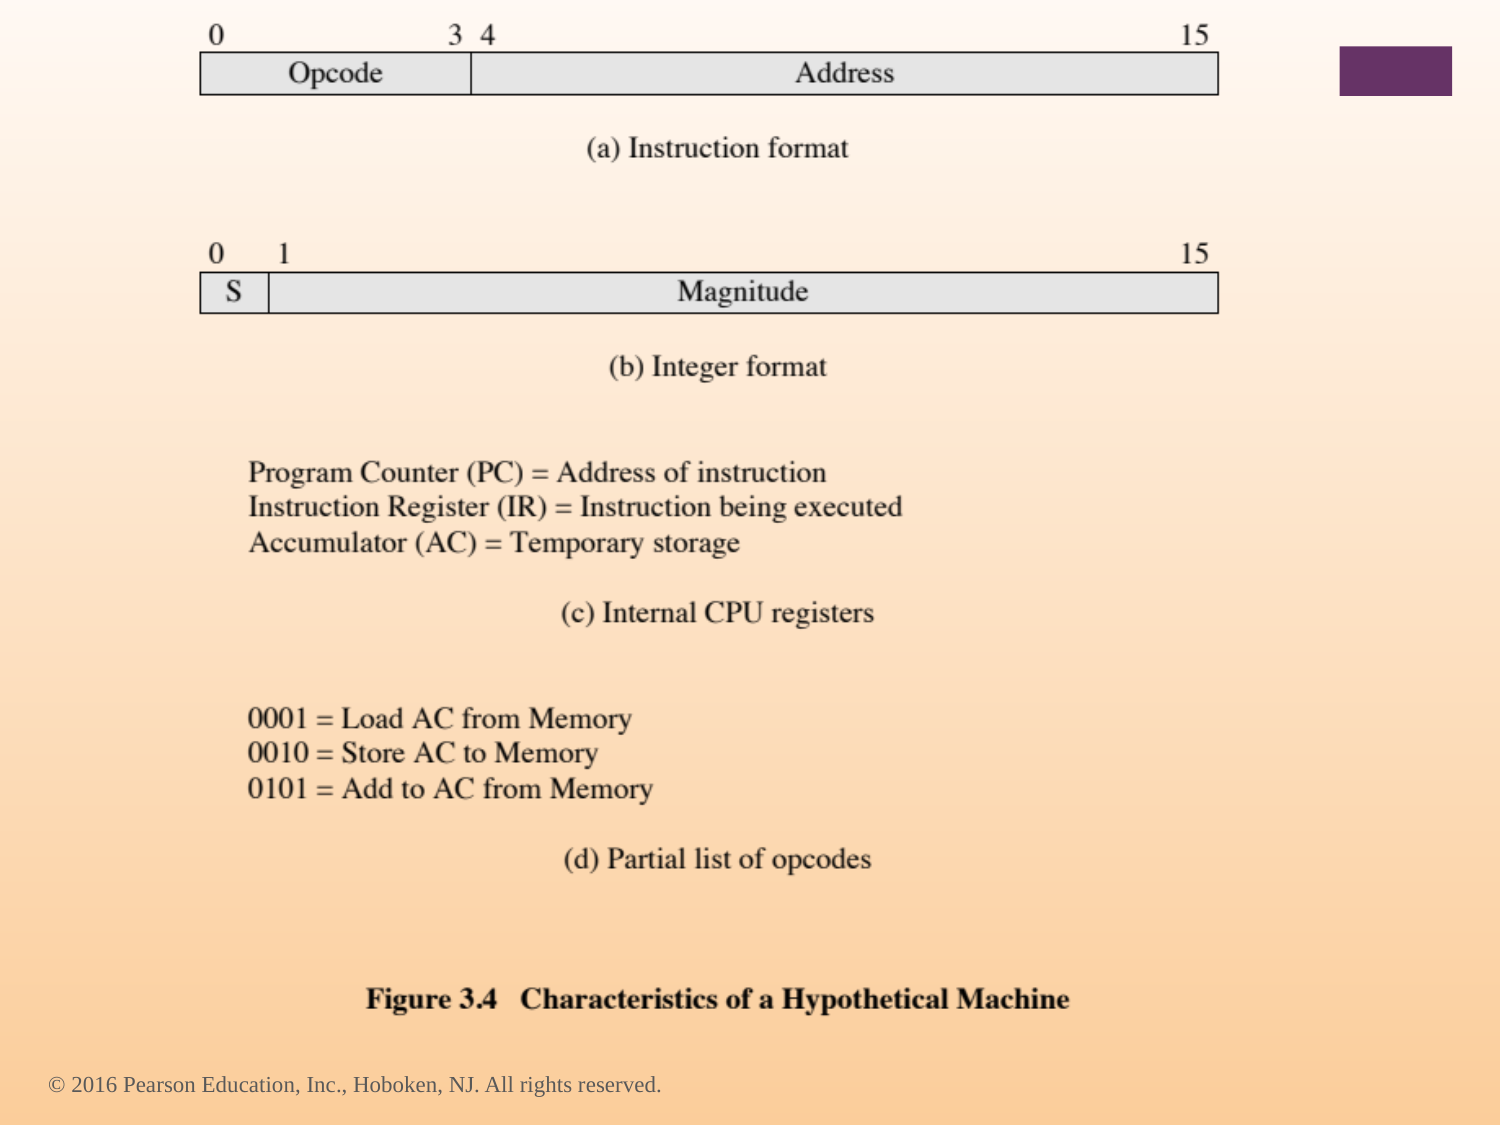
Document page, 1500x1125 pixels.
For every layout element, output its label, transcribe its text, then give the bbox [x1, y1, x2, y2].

footer © 2016 Pearson Education, Inc., Hoboken, NJ. All rights reserved. [33, 1053, 1038, 1114]
picture [52, 0, 1381, 1066]
